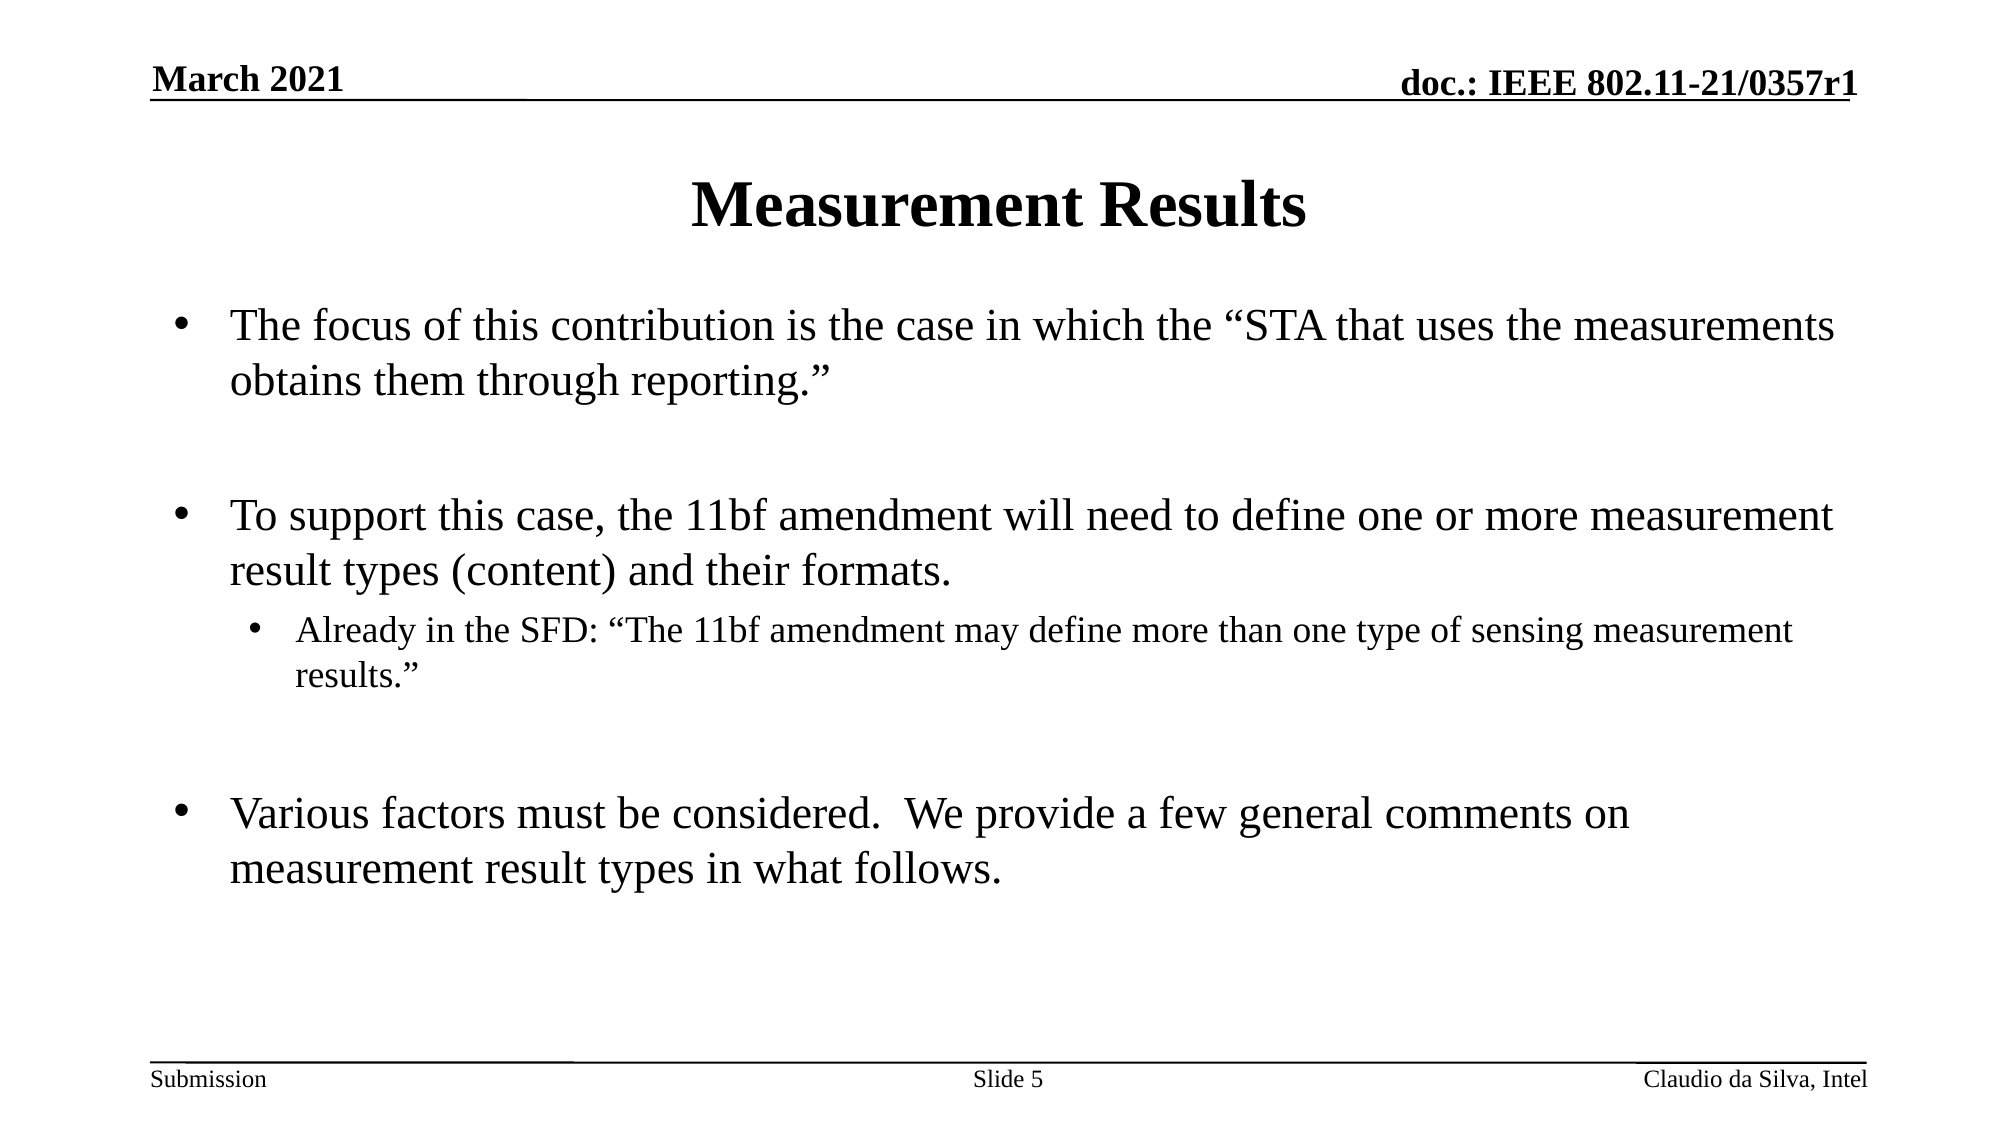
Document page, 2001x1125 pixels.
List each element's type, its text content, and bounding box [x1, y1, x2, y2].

footer Claudio da Silva, Intel [1171, 1061, 1869, 1093]
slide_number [152, 54, 563, 100]
title Measurement Results [149, 112, 1850, 288]
list The focus of this contribution is the case in which the “STA that uses the measurements obtains them through reporting.” To support this case, the 11bf amendment will need to define one or more measurement result types (content) and their formats. Already in the SFD: “The 11bf amendment may define more than one type of sensing measurement results.” Various factors must be considered. We provide a few general comments on measurement result types in what follows. [158, 287, 1859, 1051]
slide_number Slide 5 [950, 1061, 1067, 1123]
